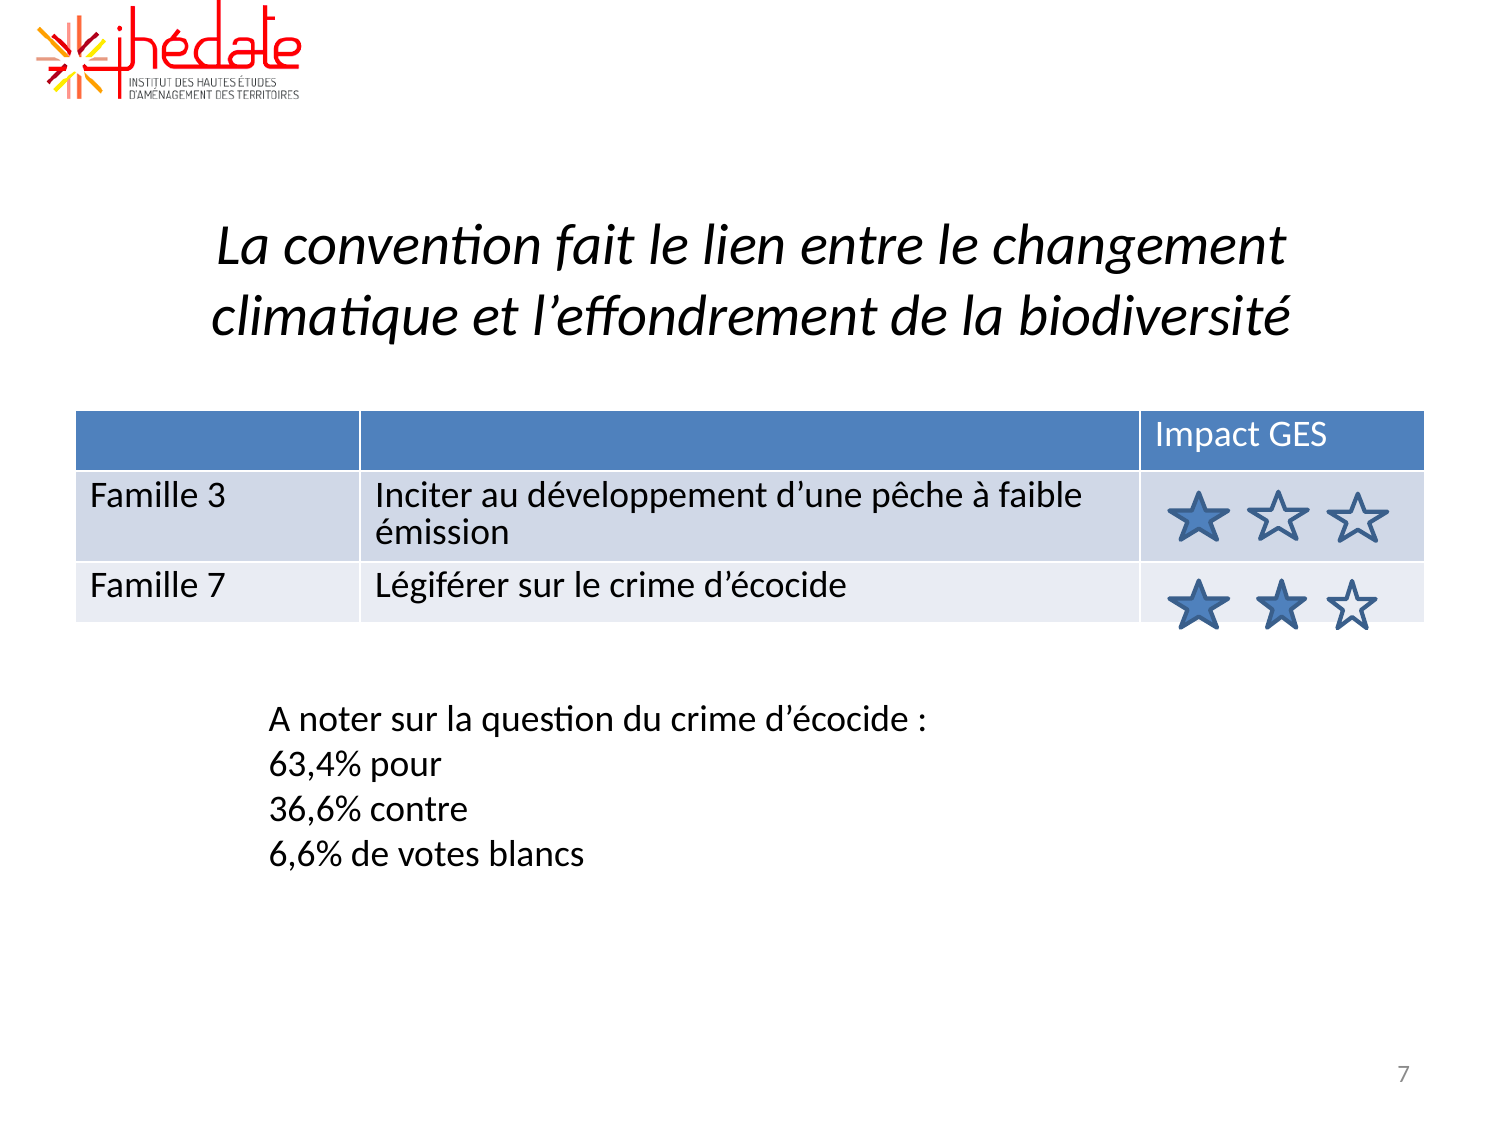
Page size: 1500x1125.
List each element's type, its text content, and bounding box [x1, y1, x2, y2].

table_header [361, 411, 1139, 470]
table_cell Famille 3 [76, 472, 359, 561]
slide_number 7 [1074, 1042, 1425, 1103]
table_cell Inciter au développement d’une pêche à faible émission [361, 472, 1139, 561]
table_cell [1141, 563, 1424, 622]
table_header [76, 411, 359, 470]
text_box [1167, 490, 1231, 542]
picture [0, 0, 357, 119]
table_cell Famille 7 [76, 563, 359, 622]
title La convention fait le lien entre le changement climatique et l’effondrement de la biodiversité [76, 182, 1427, 371]
text_box [1326, 578, 1378, 630]
text_box [1167, 578, 1231, 630]
text_box [1326, 491, 1390, 543]
table_cell [1141, 472, 1424, 561]
table_cell Légiférer sur le crime d’écocide [361, 563, 1139, 622]
table_header Impact GES [1141, 411, 1424, 470]
text_box A noter sur la question du crime d’écocide : 63,4% pour 36,6% contre 6,6% de votes blancs [253, 686, 1022, 882]
text_box [1246, 489, 1310, 541]
text_box [1256, 578, 1308, 630]
